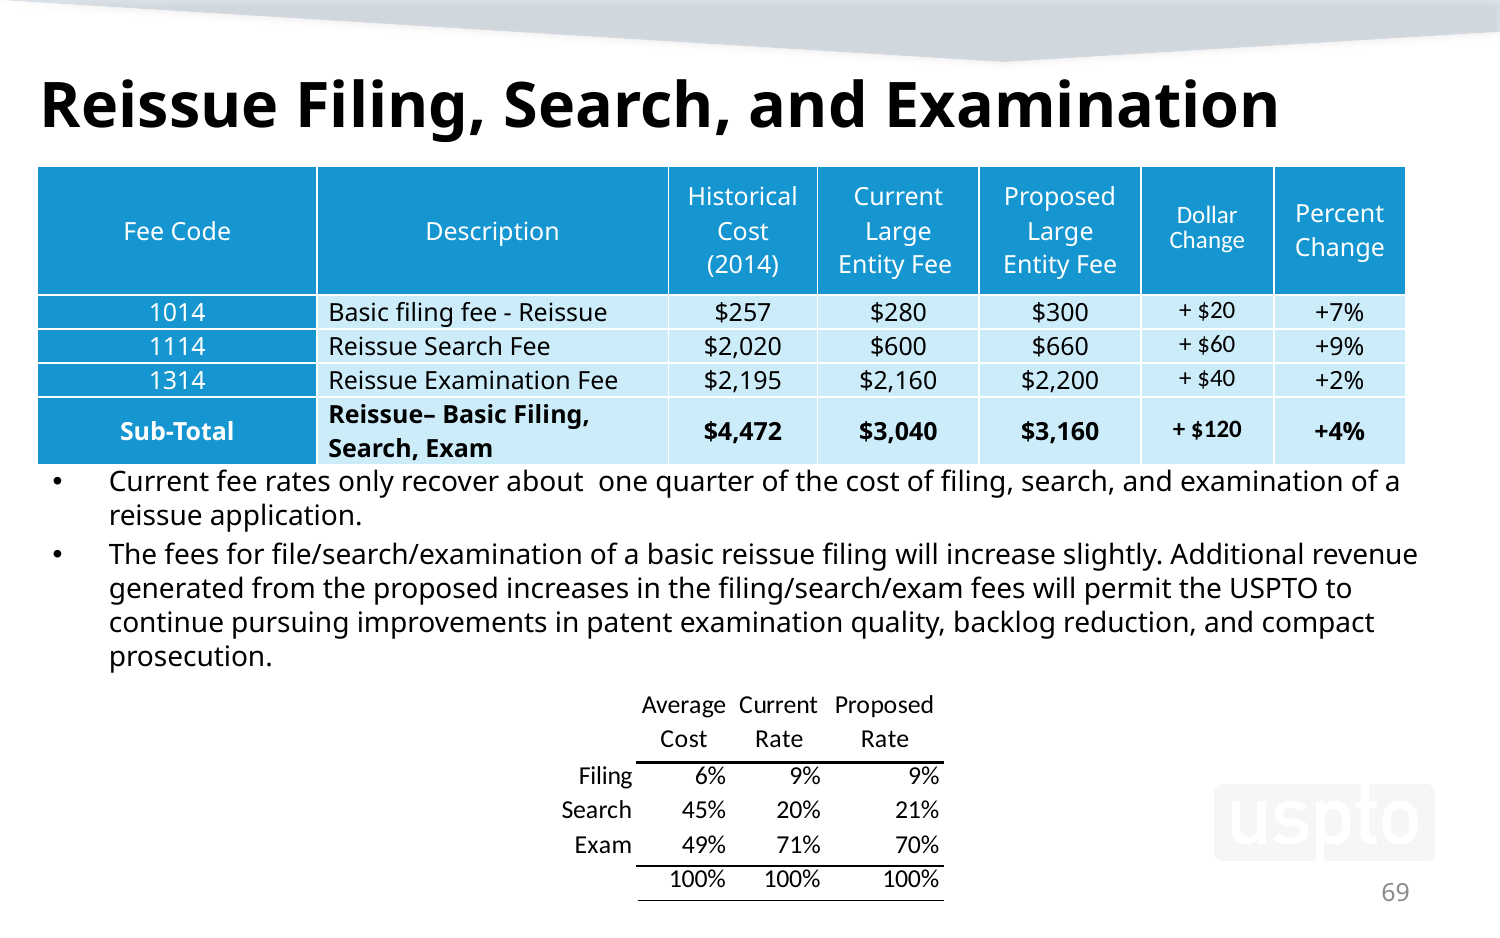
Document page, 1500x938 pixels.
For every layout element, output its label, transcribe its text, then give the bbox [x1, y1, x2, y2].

table_cell +7% [1275, 296, 1405, 328]
list Current fee rates only recover about one quarter of the cost of filing, search, and examination of a reissue application. The fees for file/search/examination of a basic reissue filing will increase slightly. Additional revenue generated from the proposed increases in the filing/search/exam fees will permit the USPTO to continue pursuing improvements in patent examination quality, backlog reduction, and compact prosecution. [37, 456, 1474, 938]
table_header Current Large Entity Fee [818, 167, 978, 294]
table_cell Sub-Total [38, 398, 316, 464]
table_cell 1114 [38, 330, 316, 362]
table_cell 1014 [38, 296, 316, 328]
table_header Description [318, 167, 668, 294]
table_cell $660 [980, 330, 1140, 362]
title Reissue Filing, Search, and Examination [24, 57, 1488, 203]
table_cell $600 [818, 330, 978, 362]
table_cell $4,472 [669, 398, 817, 464]
table_cell +2% [1275, 364, 1405, 396]
table_cell $2,200 [980, 364, 1140, 396]
table_cell + $60 [1142, 330, 1273, 362]
table_cell $2,020 [669, 330, 817, 362]
table_cell 1314 [38, 364, 316, 396]
table_cell $280 [818, 296, 978, 328]
table_cell + $20 [1142, 296, 1273, 328]
table_header Historical Cost (2014) [669, 167, 817, 294]
table_cell Reissue Search Fee [318, 330, 668, 362]
table_cell Reissue– Basic Filing, Search, Exam [318, 398, 668, 464]
table_header Fee Code [38, 167, 316, 294]
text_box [552, 692, 946, 904]
table_cell $257 [669, 296, 817, 328]
table_cell Basic filing fee - Reissue [318, 296, 668, 328]
table_cell $3,160 [980, 398, 1140, 464]
table_cell $3,040 [818, 398, 978, 464]
table_header Proposed Large Entity Fee [980, 167, 1140, 294]
table_cell + $40 [1142, 364, 1273, 396]
table_header Dollar Change [1142, 167, 1273, 294]
table_cell Reissue Examination Fee [318, 364, 668, 396]
table_cell $2,195 [669, 364, 817, 396]
table_cell +4% [1275, 398, 1405, 464]
table_header Percent Change [1275, 167, 1405, 294]
table_cell $300 [980, 296, 1140, 328]
table_cell $2,160 [818, 364, 978, 396]
table_cell +9% [1275, 330, 1405, 362]
table_cell + $120 [1142, 398, 1273, 464]
